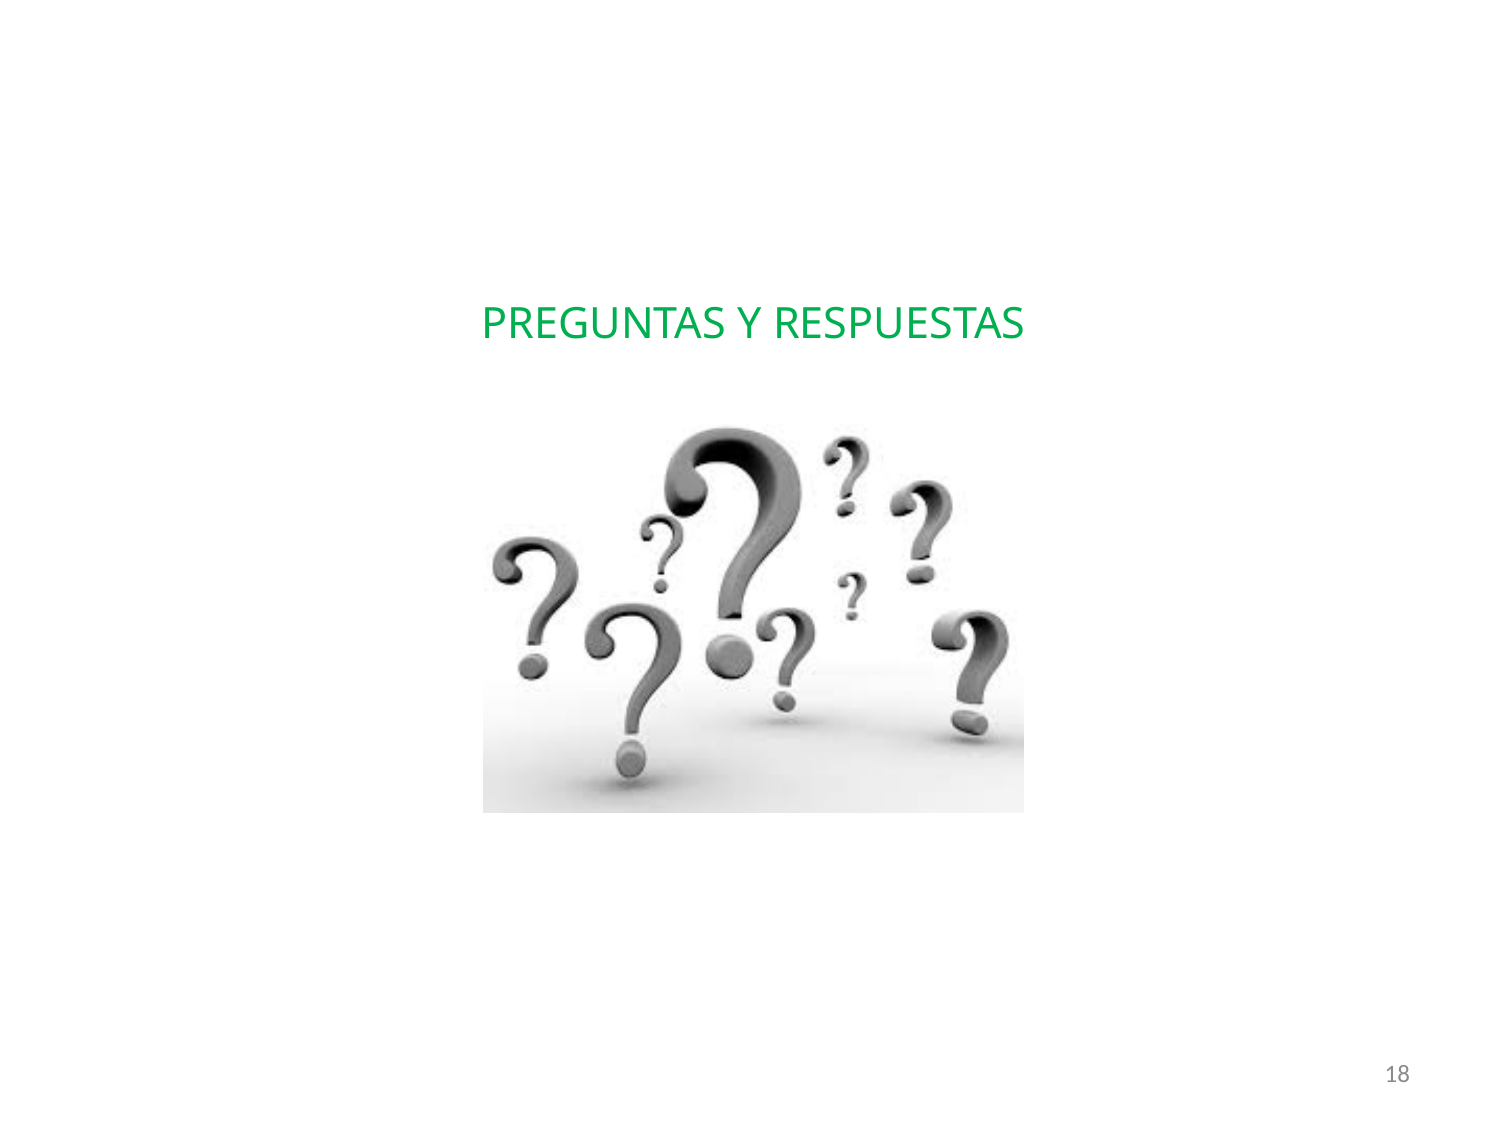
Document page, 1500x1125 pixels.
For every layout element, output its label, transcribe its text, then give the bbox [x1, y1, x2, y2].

title PREGUNTAS Y RESPUESTAS [147, 101, 1360, 1025]
picture [483, 408, 1024, 814]
slide_number 18 [1074, 1042, 1425, 1103]
